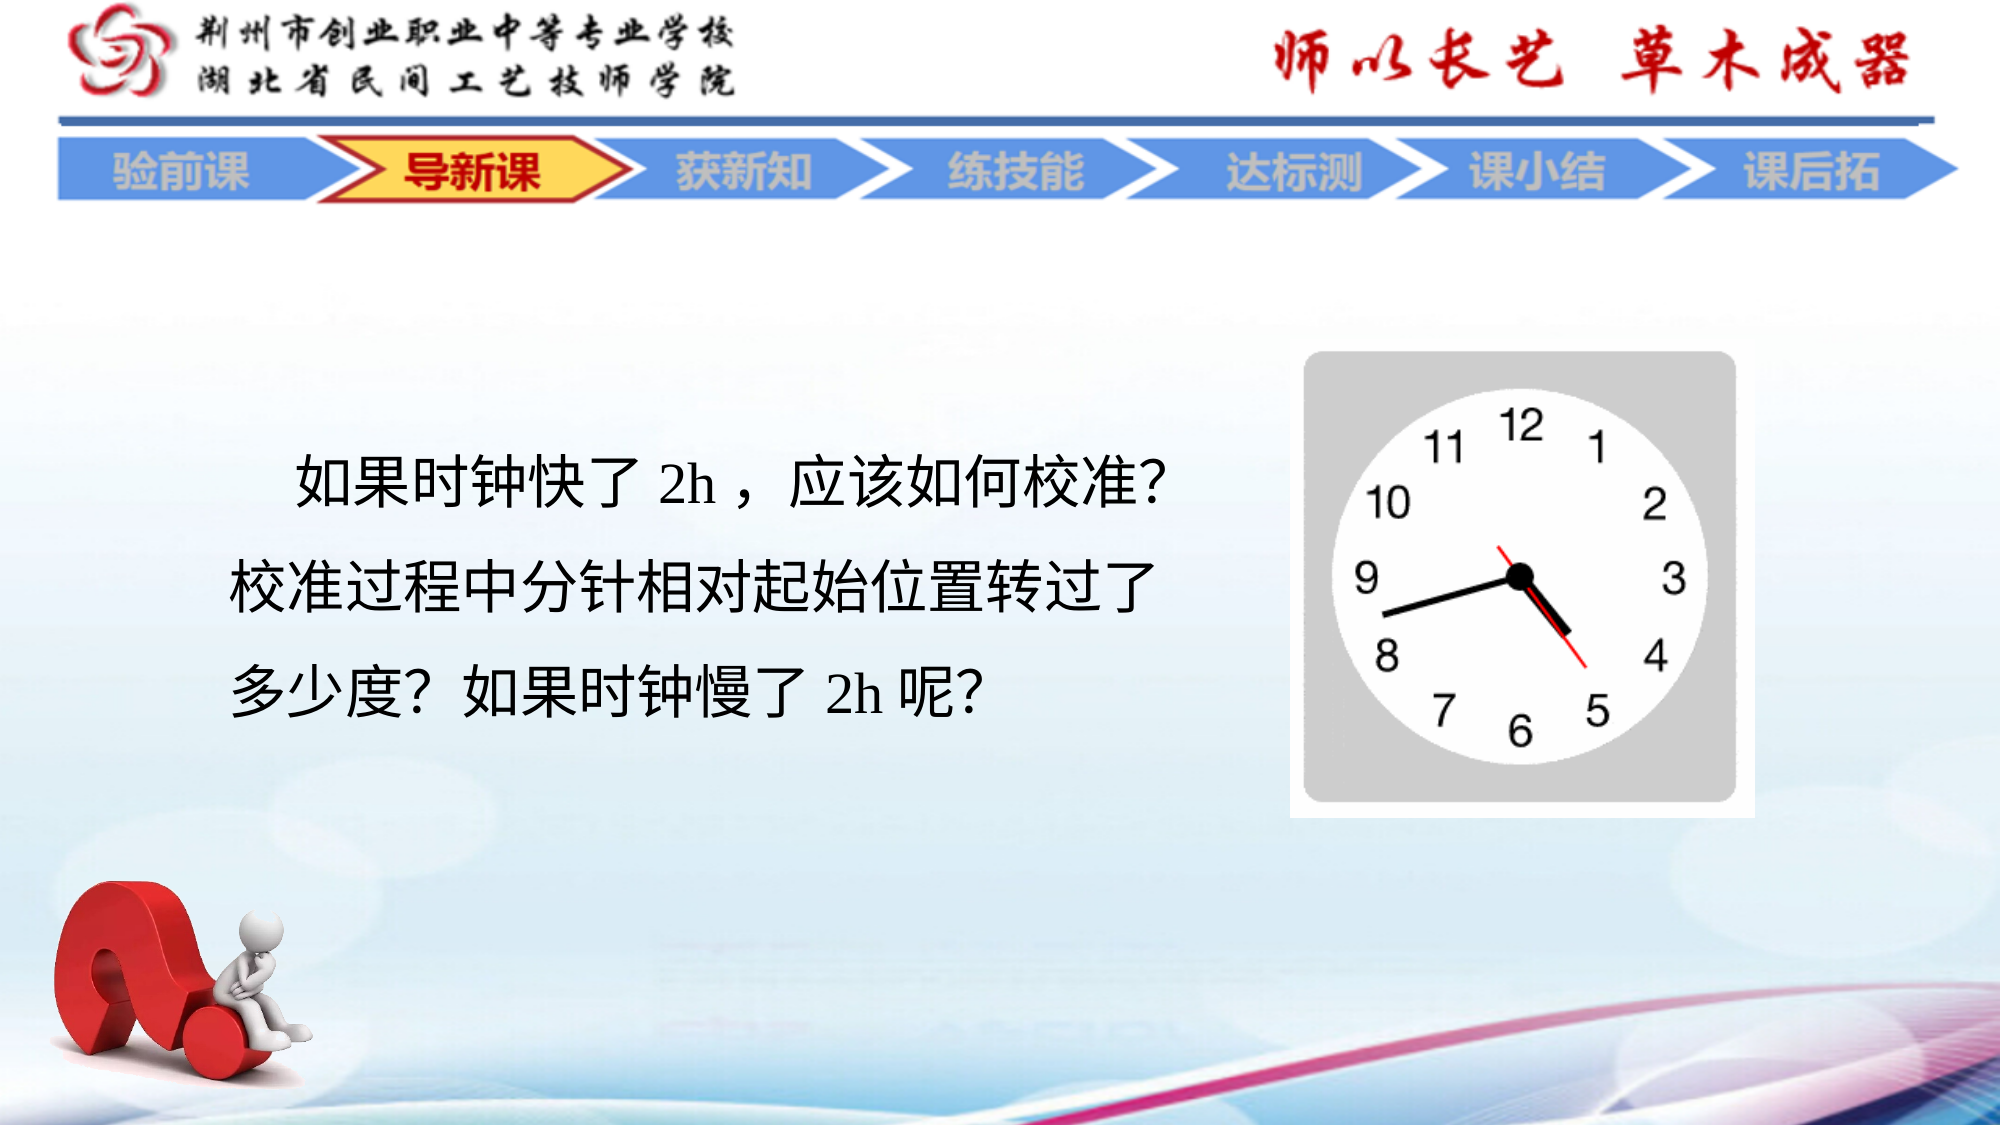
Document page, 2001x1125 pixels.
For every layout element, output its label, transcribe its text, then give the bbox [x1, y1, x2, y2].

text_box 如果时钟快了2h，应该如何校准？校准过程中分针相对起始位置转过了多少度？如果时钟慢了2h呢？ [213, 402, 1206, 733]
picture [0, 0, 2000, 1125]
